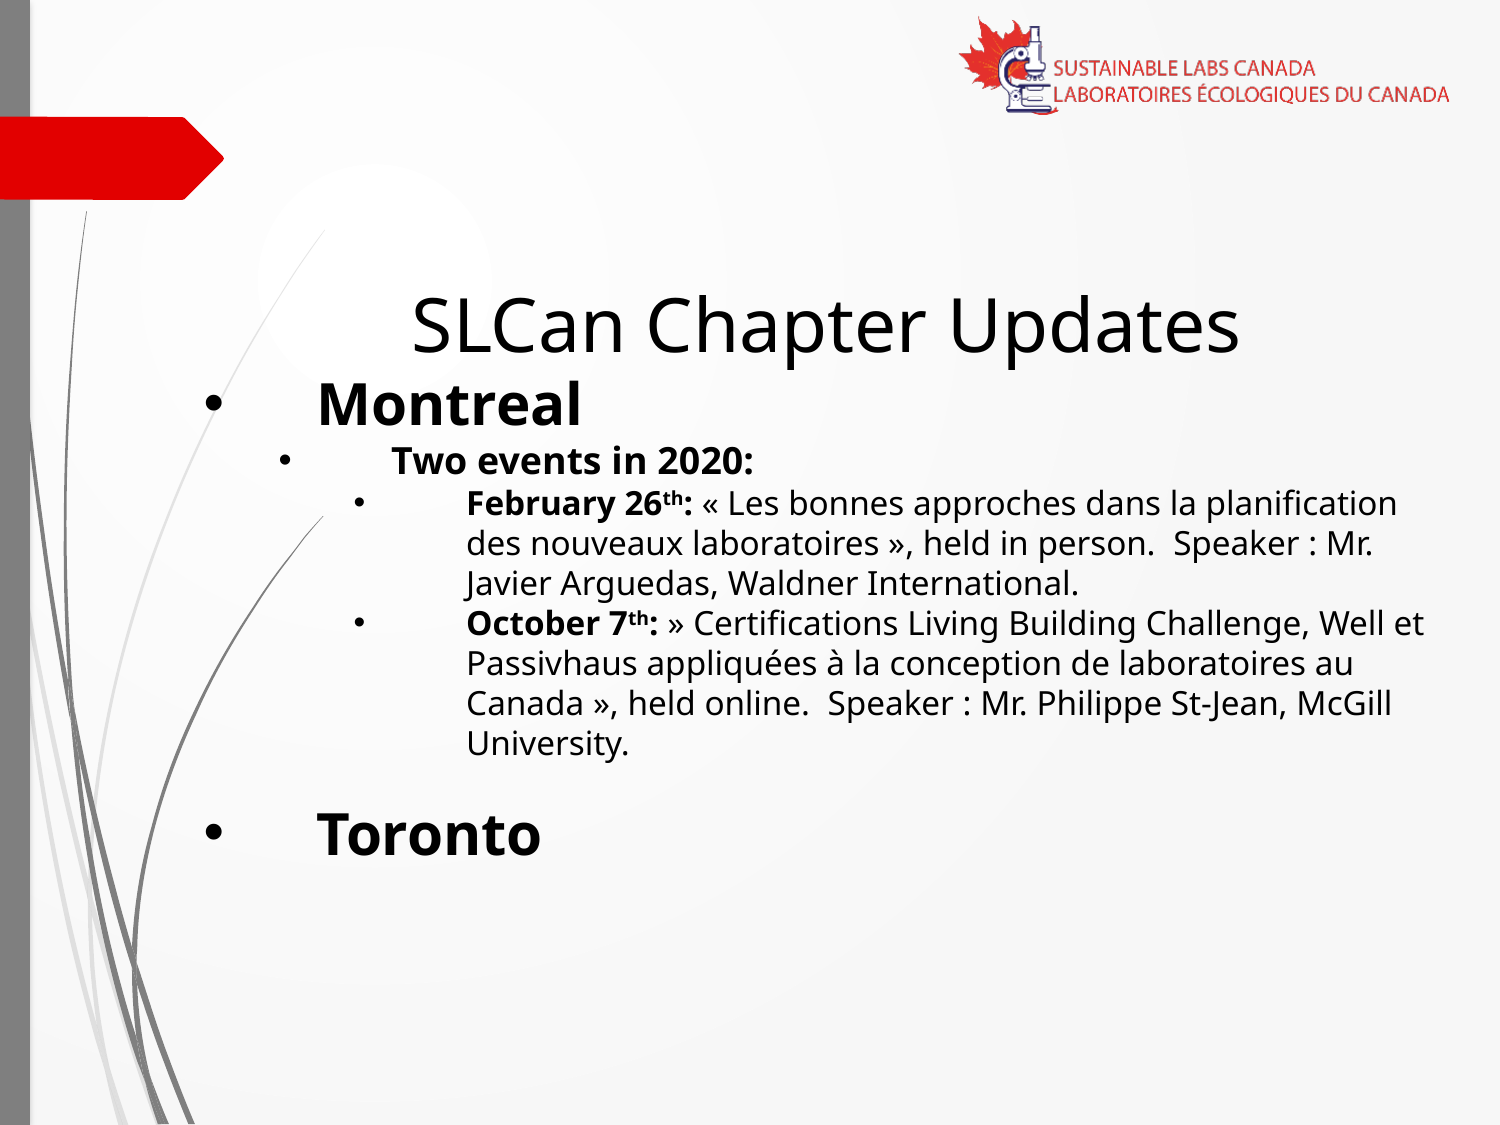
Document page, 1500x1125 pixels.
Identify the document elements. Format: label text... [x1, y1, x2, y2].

picture [958, 13, 1453, 117]
text_box SLCan Chapter Updates Montreal Two events in 2020: February 26th: « Les bonnes approches dans la planification des nouveaux laboratoires », held in person. Speaker : Mr. Javier Arguedas, Waldner International. October 7th: » Certifications Living Building Challenge, Well et Passivhaus appliquées à la conception de laboratoires au Canada », held online. Speaker : Mr. Philippe St-Jean, McGill University. Toronto [188, 269, 1466, 958]
